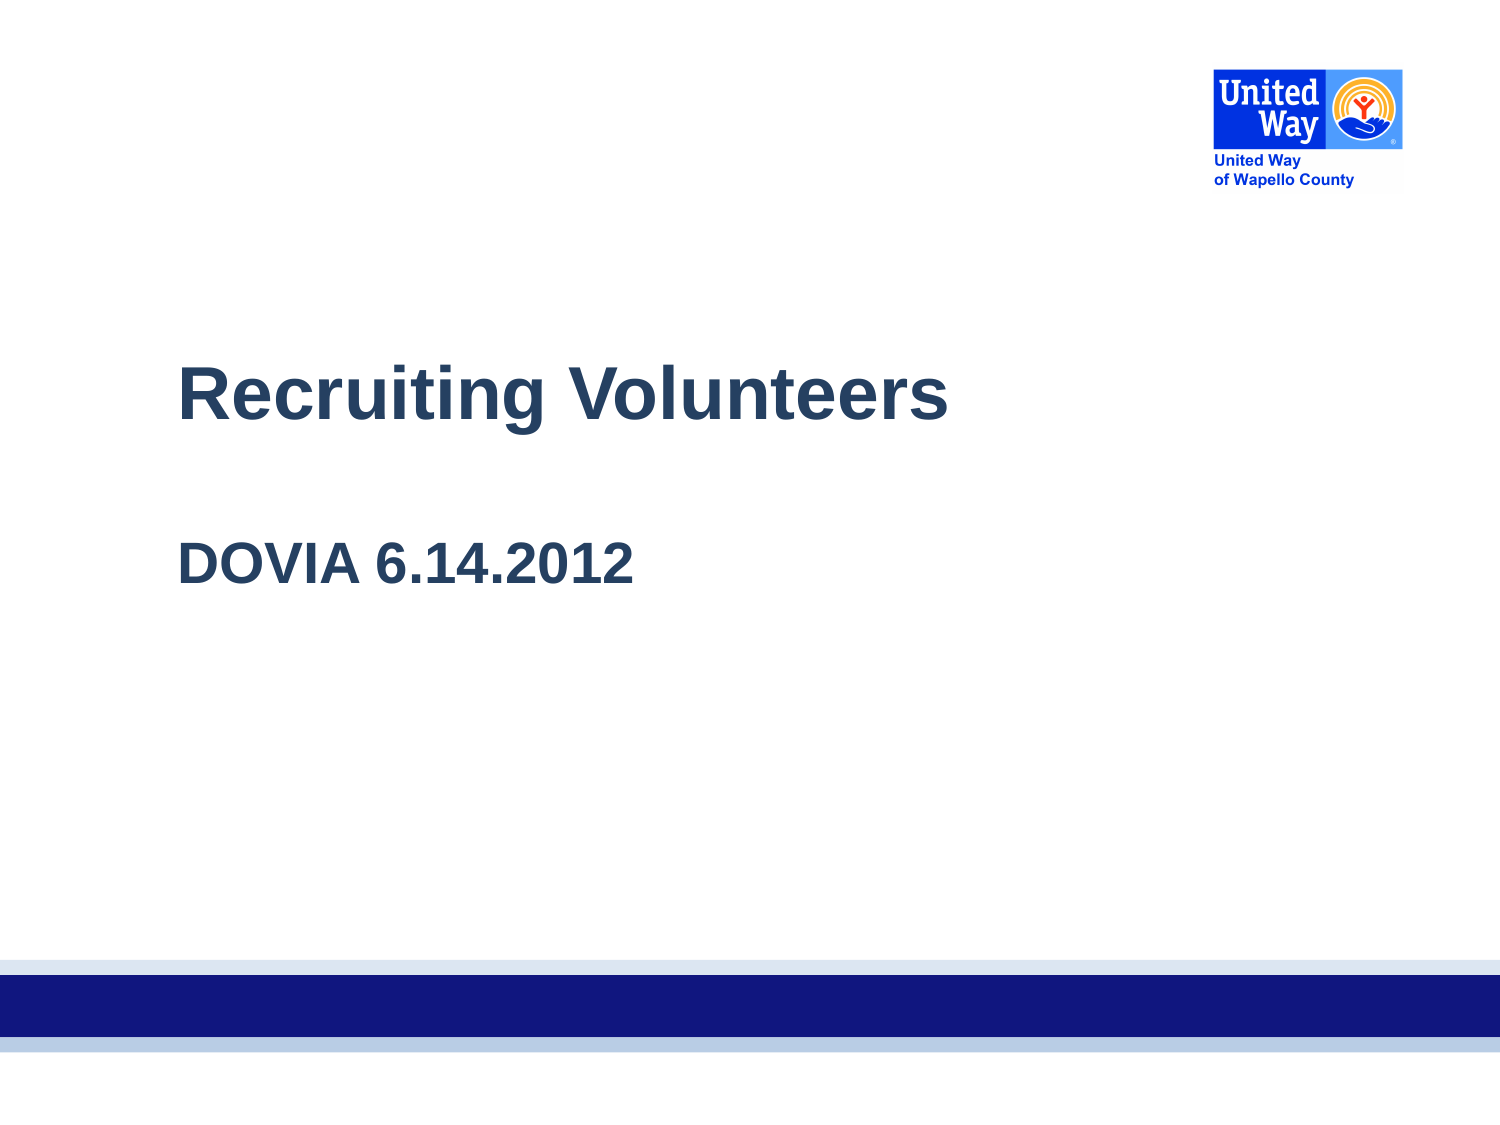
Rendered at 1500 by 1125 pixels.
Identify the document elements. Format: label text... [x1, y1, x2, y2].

picture [1212, 62, 1404, 194]
text_box [0, 959, 1500, 975]
text_box [0, 1037, 1500, 1053]
text_box [0, 975, 1500, 1037]
text_box Recruiting Volunteers DOVIA 6.14.2012 [162, 337, 1350, 603]
